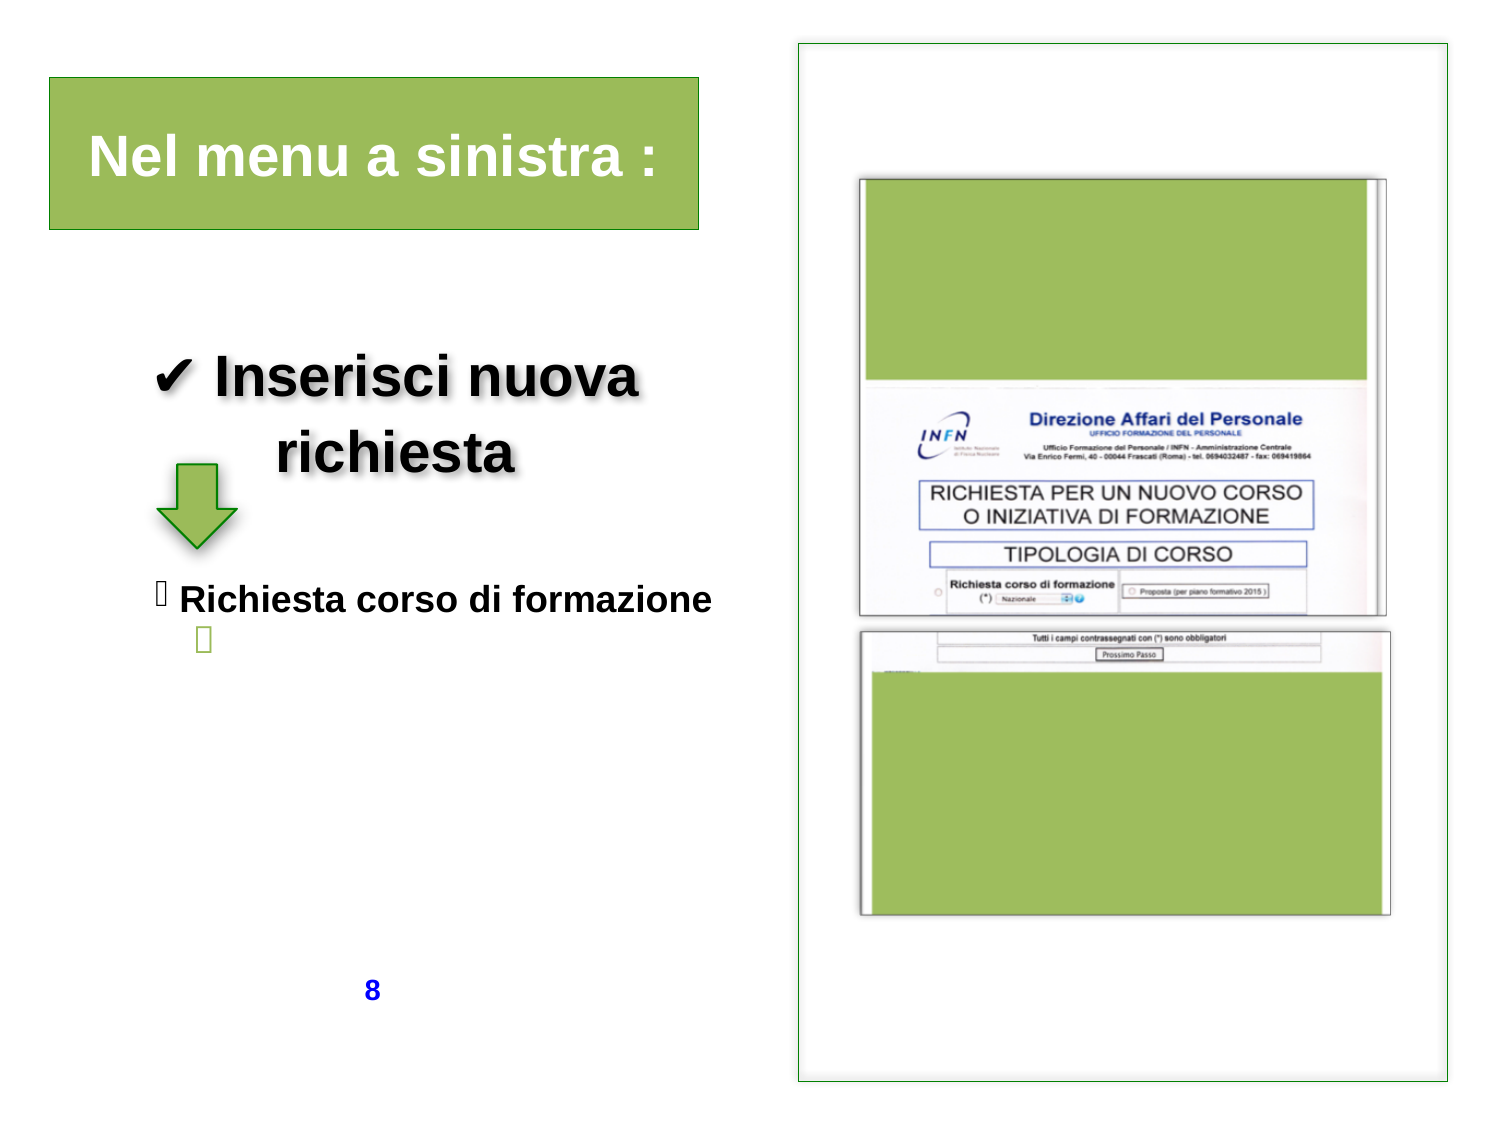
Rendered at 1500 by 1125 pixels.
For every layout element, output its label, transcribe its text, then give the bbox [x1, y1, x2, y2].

title Nel menu a sinistra : [49, 77, 699, 230]
list ✔ Inserisci nuova richiesta [48, 322, 742, 942]
text_box Richiesta corso di formazione [140, 567, 728, 627]
text_box [156, 463, 238, 550]
picture [797, 42, 1448, 1082]
slide_number 7 [310, 941, 435, 1036]
text_box  [177, 609, 237, 669]
